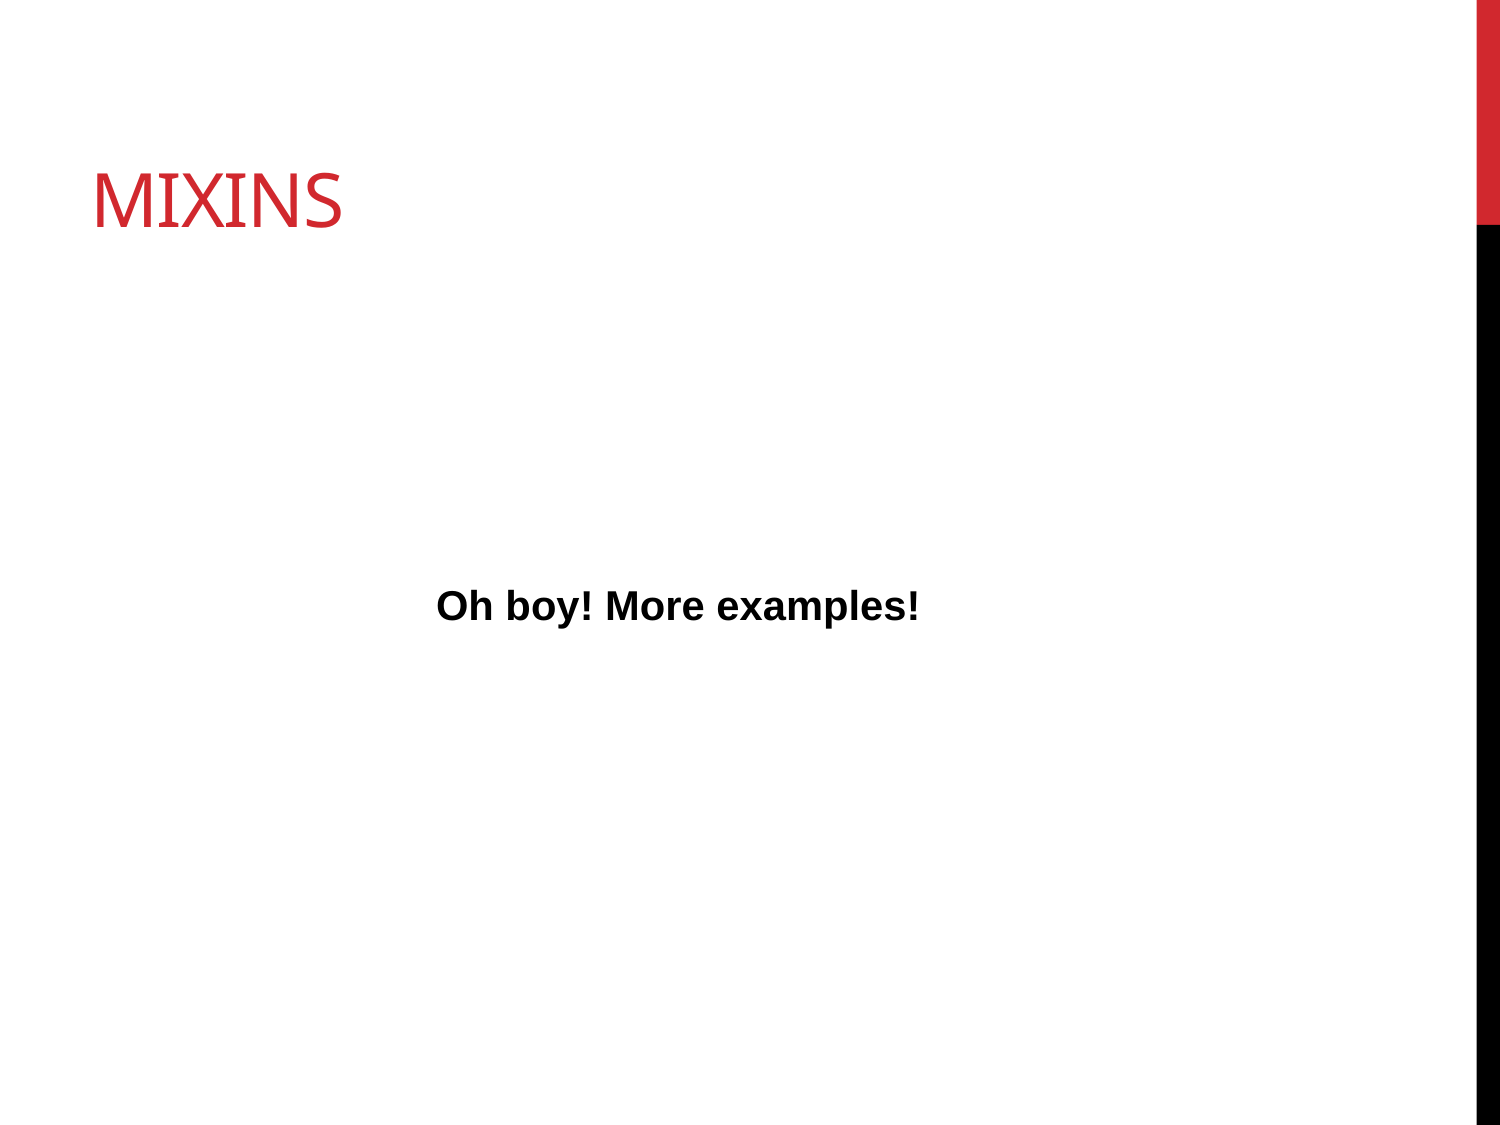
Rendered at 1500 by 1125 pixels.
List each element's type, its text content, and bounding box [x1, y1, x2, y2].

title MIXINS [75, 25, 1025, 250]
list Oh boy! More examples! [75, 287, 1325, 1005]
